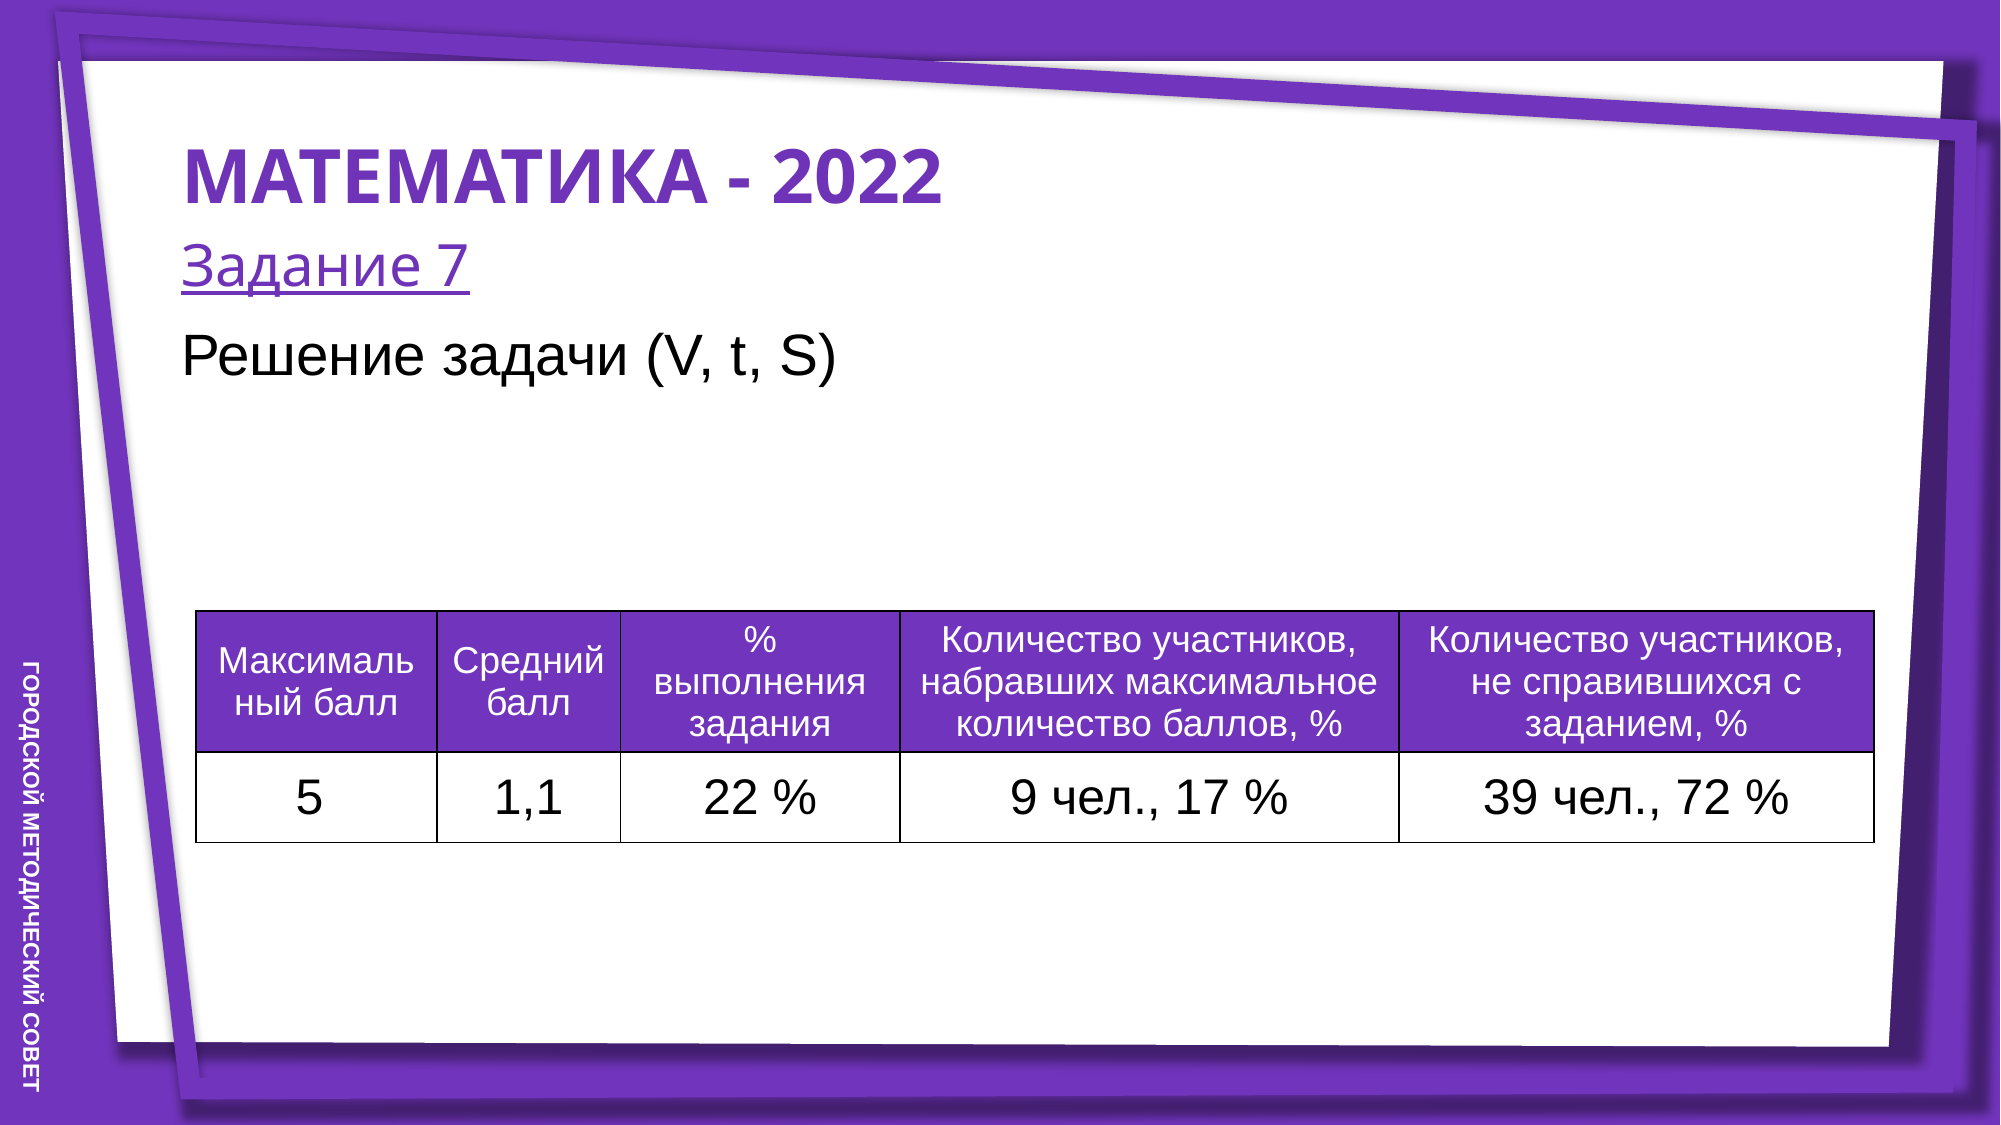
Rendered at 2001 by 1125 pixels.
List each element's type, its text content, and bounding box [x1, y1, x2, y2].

table_header % выполнения задания [621, 612, 899, 751]
table_header Количество участников, не справившихся с заданием, % [1400, 612, 1873, 751]
text_box Задание 7 [166, 220, 597, 309]
table_header Количество участников, набравших максимальное количество баллов, % [901, 612, 1398, 751]
table_cell 1,1 [438, 753, 620, 842]
table_cell 9 чел., 17 % [901, 753, 1398, 842]
text_box МАТЕМАТИКА - 2022 [166, 121, 1172, 227]
table_cell 5 [197, 753, 436, 842]
table_cell 22 % [621, 753, 899, 842]
text_box Решение задачи (V, t, S) [166, 309, 1898, 416]
table_header Максимальный балл [197, 612, 436, 751]
table_header Средний балл [438, 612, 620, 751]
table_cell 39 чел., 72 % [1400, 753, 1873, 842]
